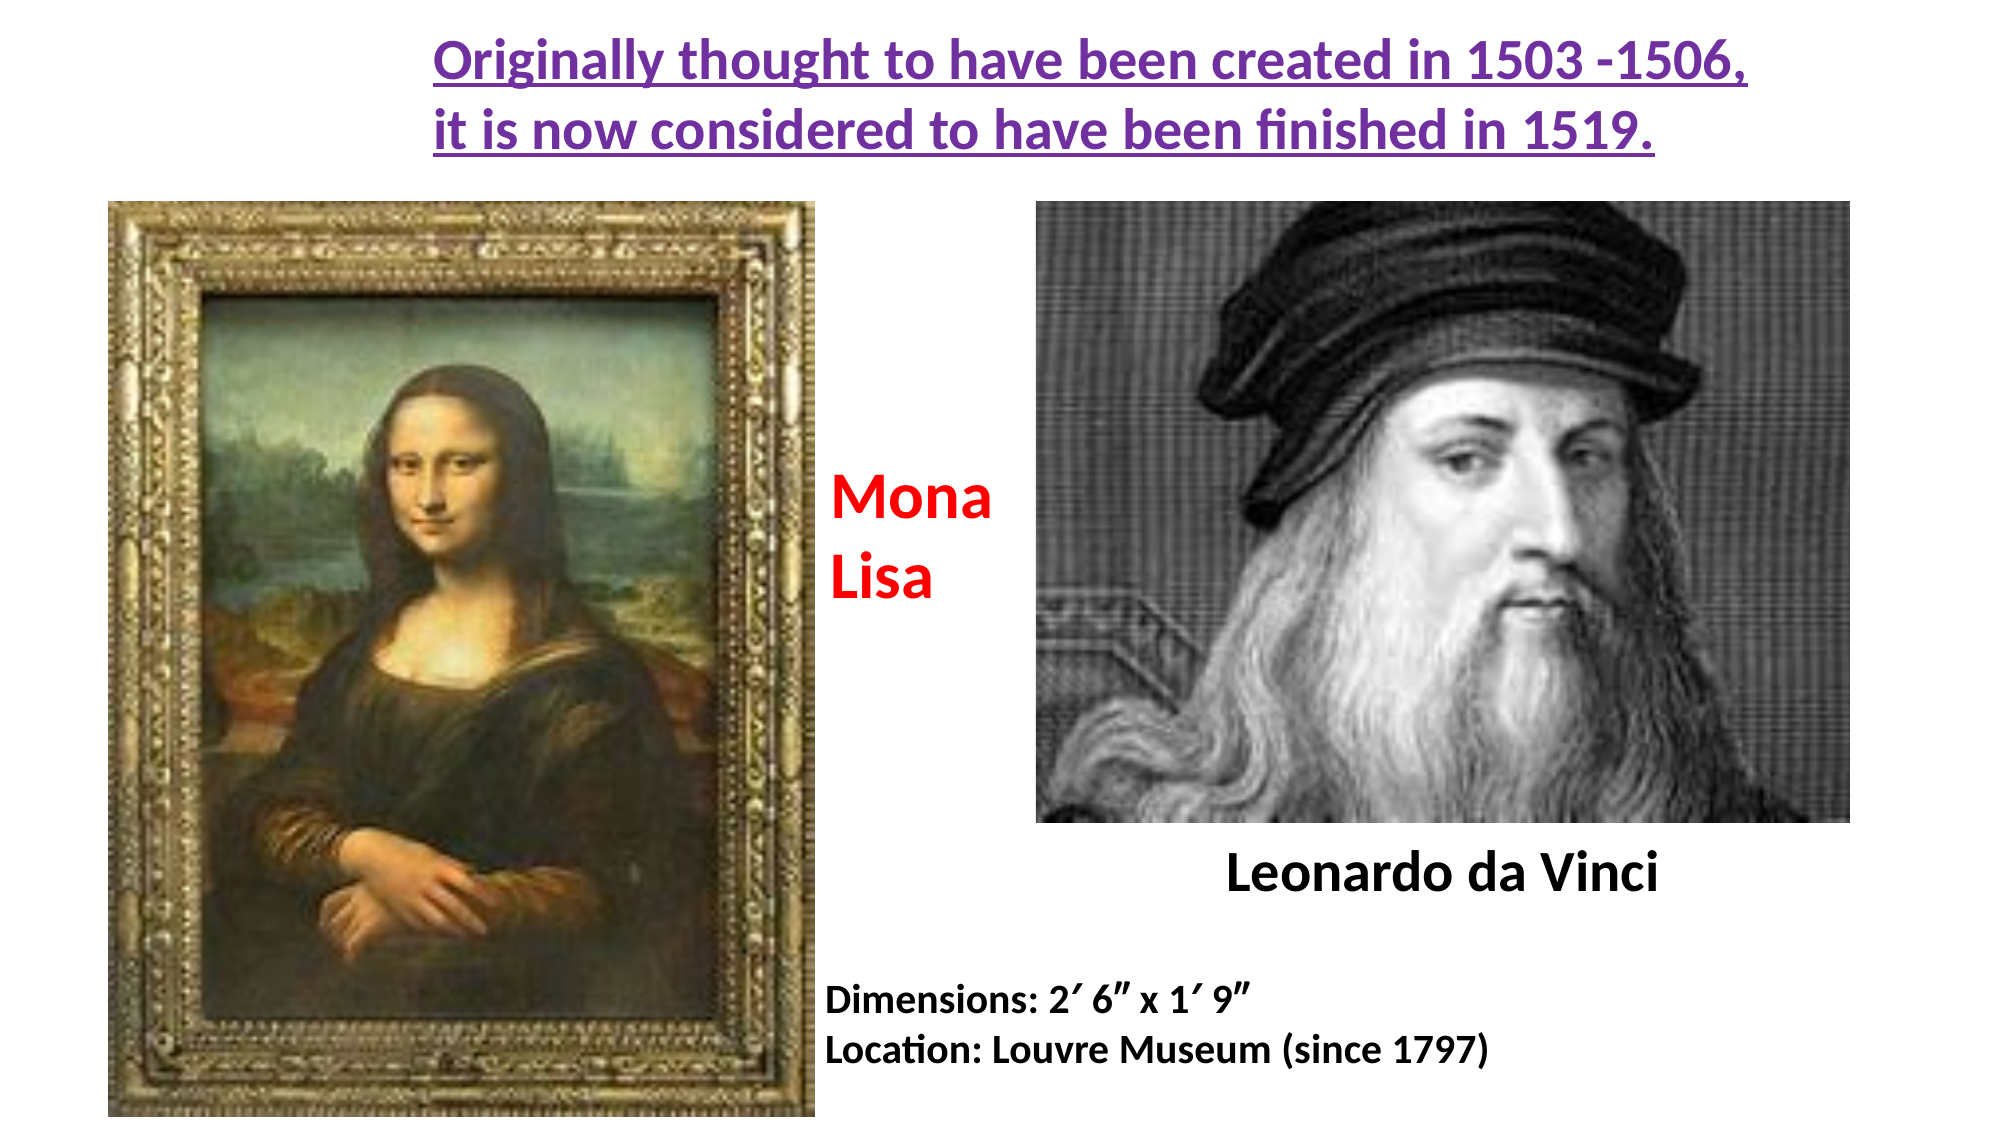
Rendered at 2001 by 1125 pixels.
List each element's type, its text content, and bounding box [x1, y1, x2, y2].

text_box Leonardo da Vinci [1211, 825, 1675, 911]
text_box Mona Lisa [815, 444, 1009, 619]
picture [1035, 201, 1850, 823]
text_box Dimensions: 2′ 6″ x 1′ 9″ Location: Louvre Museum (since 1797) [815, 964, 1811, 1080]
picture [108, 201, 815, 1117]
text_box Originally thought to have been created in 1503 -1506, it is now considered to have been finished in 1519. [418, 13, 1763, 169]
